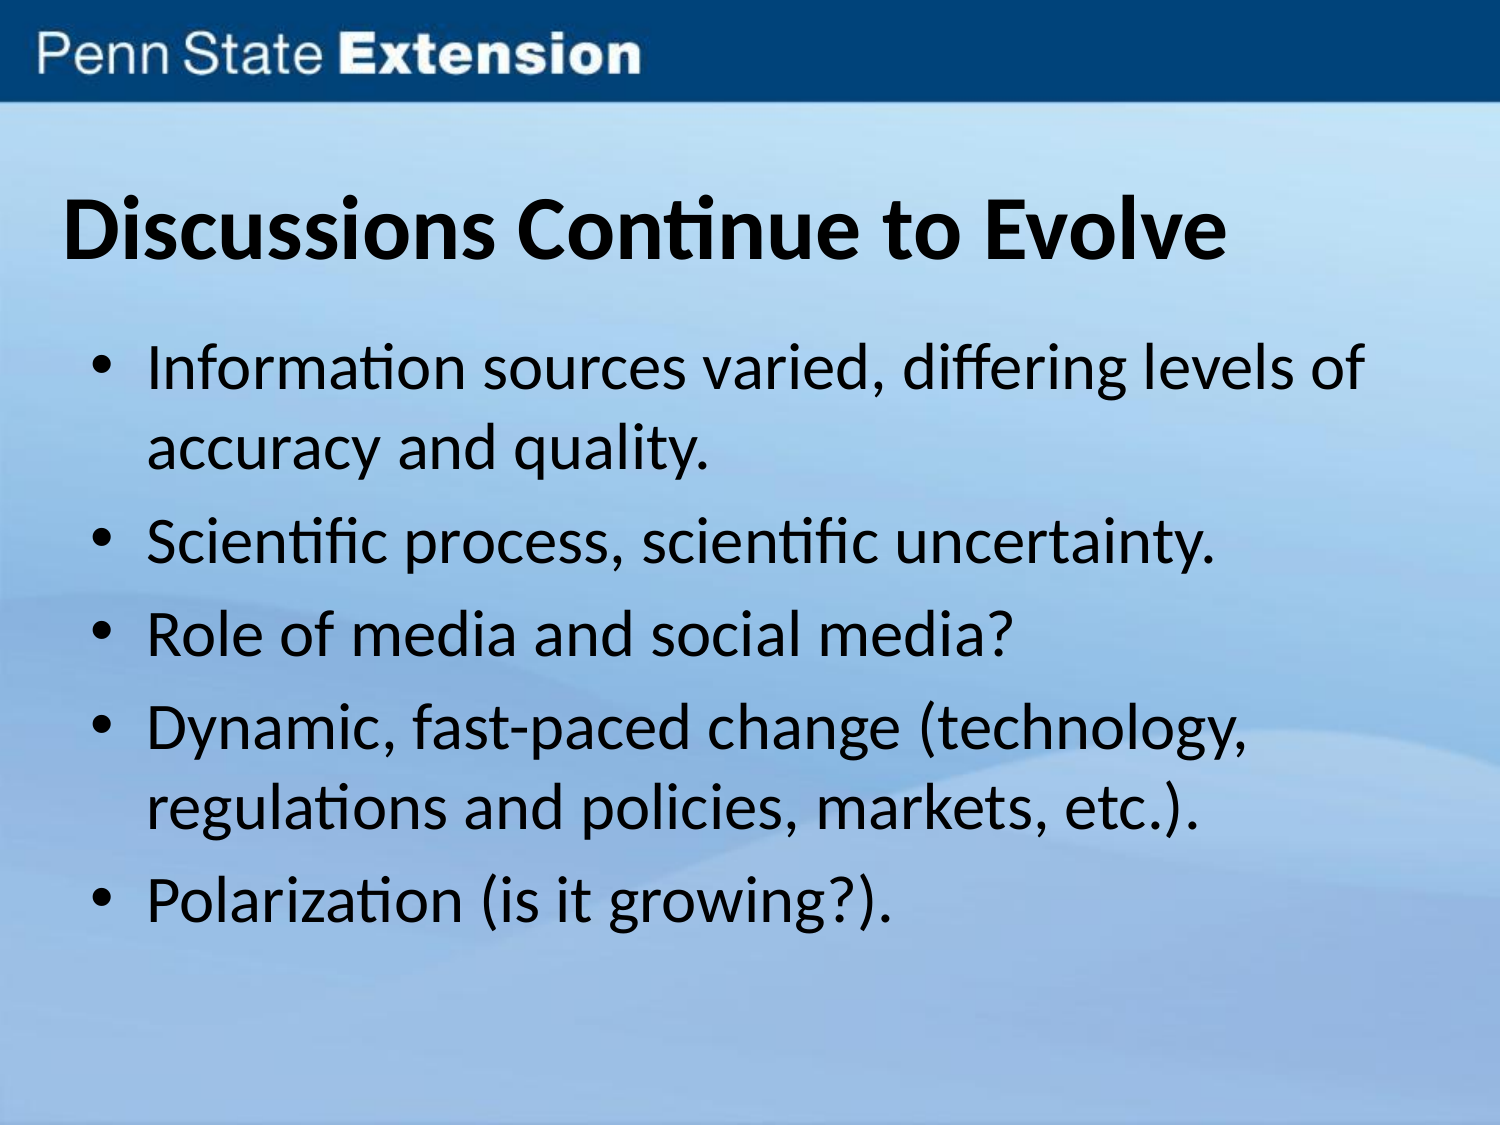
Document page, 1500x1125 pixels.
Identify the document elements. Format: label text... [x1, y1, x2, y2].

list Information sources varied, differing levels of accuracy and quality. Scientific process, scientific uncertainty. Role of media and social media? Dynamic, fast-paced change (technology, regulations and policies, markets, etc.). Polarization (is it growing?). [75, 315, 1406, 1080]
title Discussions Continue to Evolve [62, 162, 1394, 283]
picture [0, 0, 1500, 1125]
